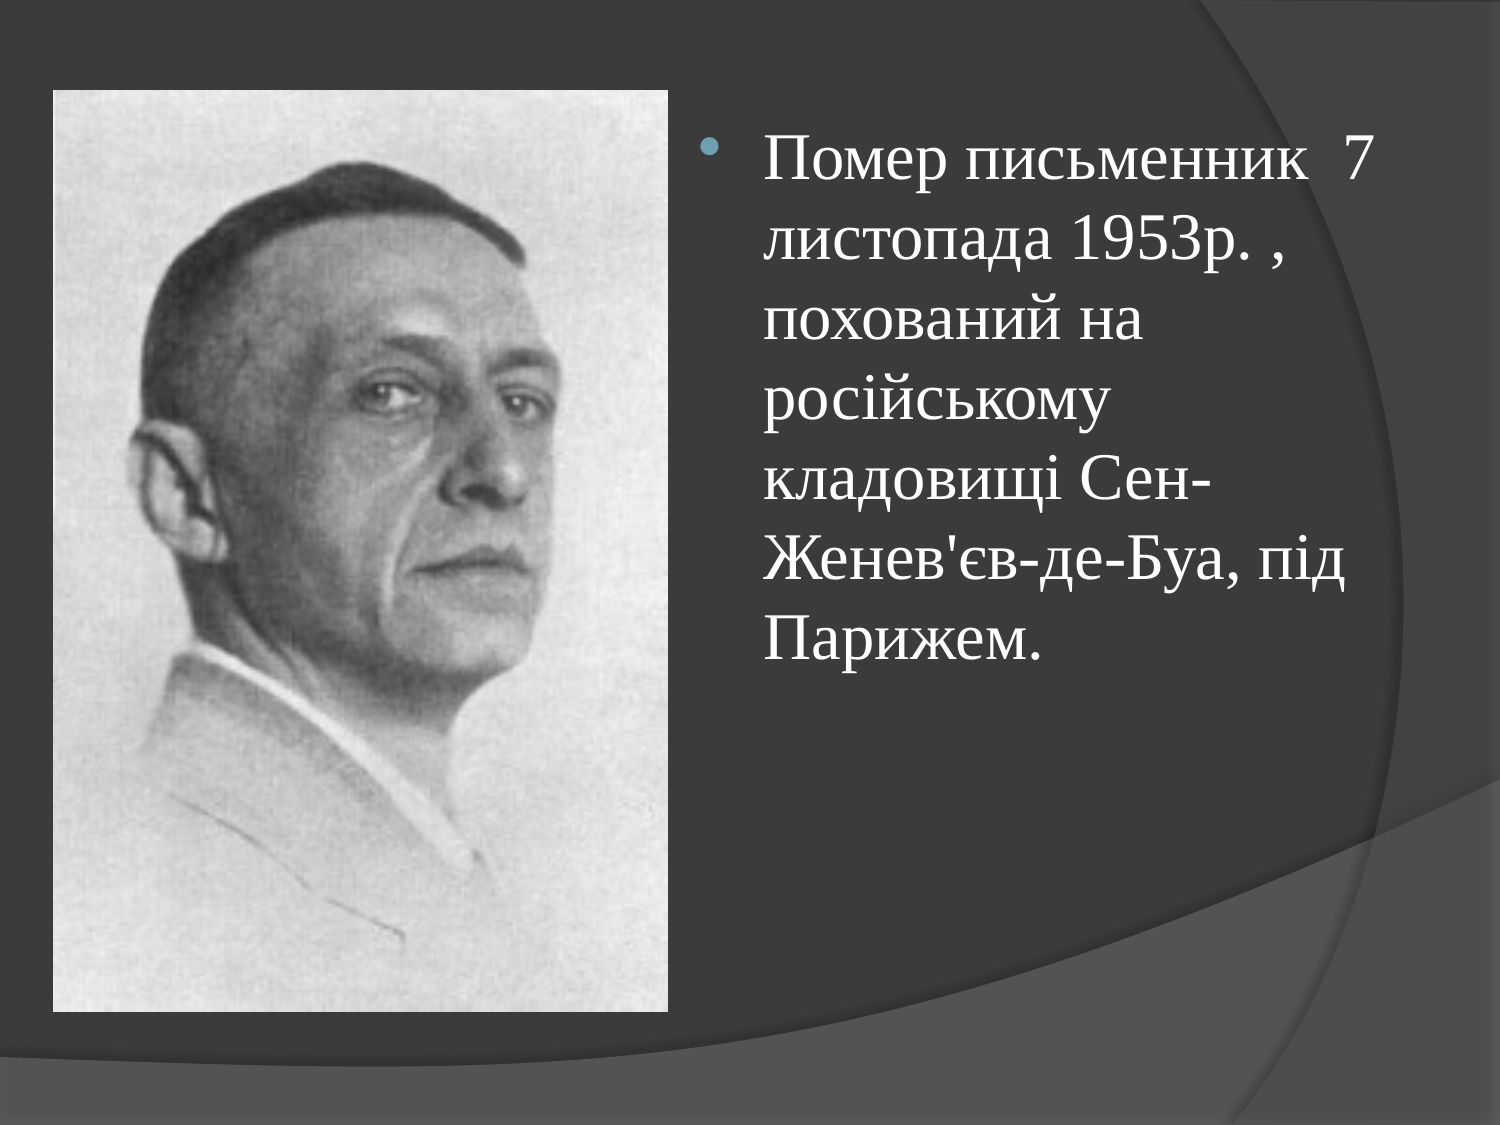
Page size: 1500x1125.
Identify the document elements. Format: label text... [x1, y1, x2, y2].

list Помер письменник 7 листопада 1953р. , похований на російському кладовищі Сен-Женев'єв-де-Буа, під Парижем. [679, 105, 1419, 1006]
picture [52, 89, 668, 1012]
